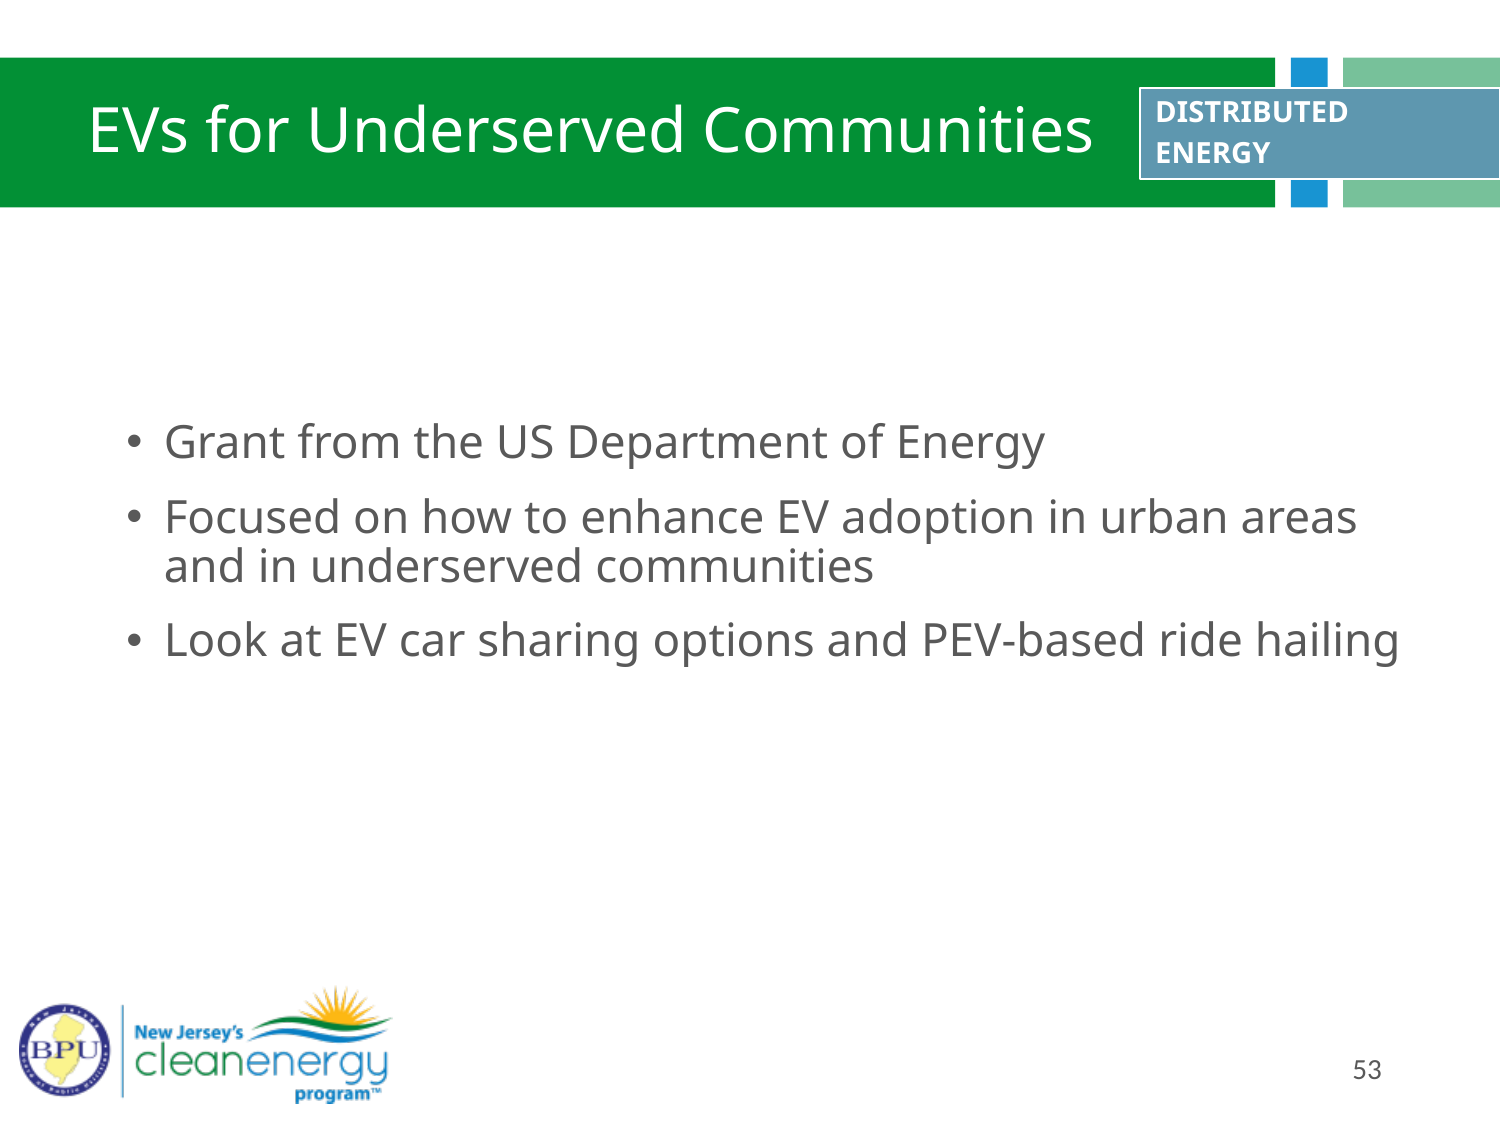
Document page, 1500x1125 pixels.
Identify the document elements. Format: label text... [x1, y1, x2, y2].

list Grant from the US Department of Energy Focused on how to enhance EV adoption in urban areas and in underserved communities Look at EV car sharing options and PEV-based ride hailing [111, 411, 1462, 875]
picture [19, 985, 393, 1104]
slide_number 53 [1059, 1042, 1397, 1103]
text_box distributed energy [1139, 87, 1500, 180]
text_box EVs for Underserved Communities [0, 57, 1276, 208]
